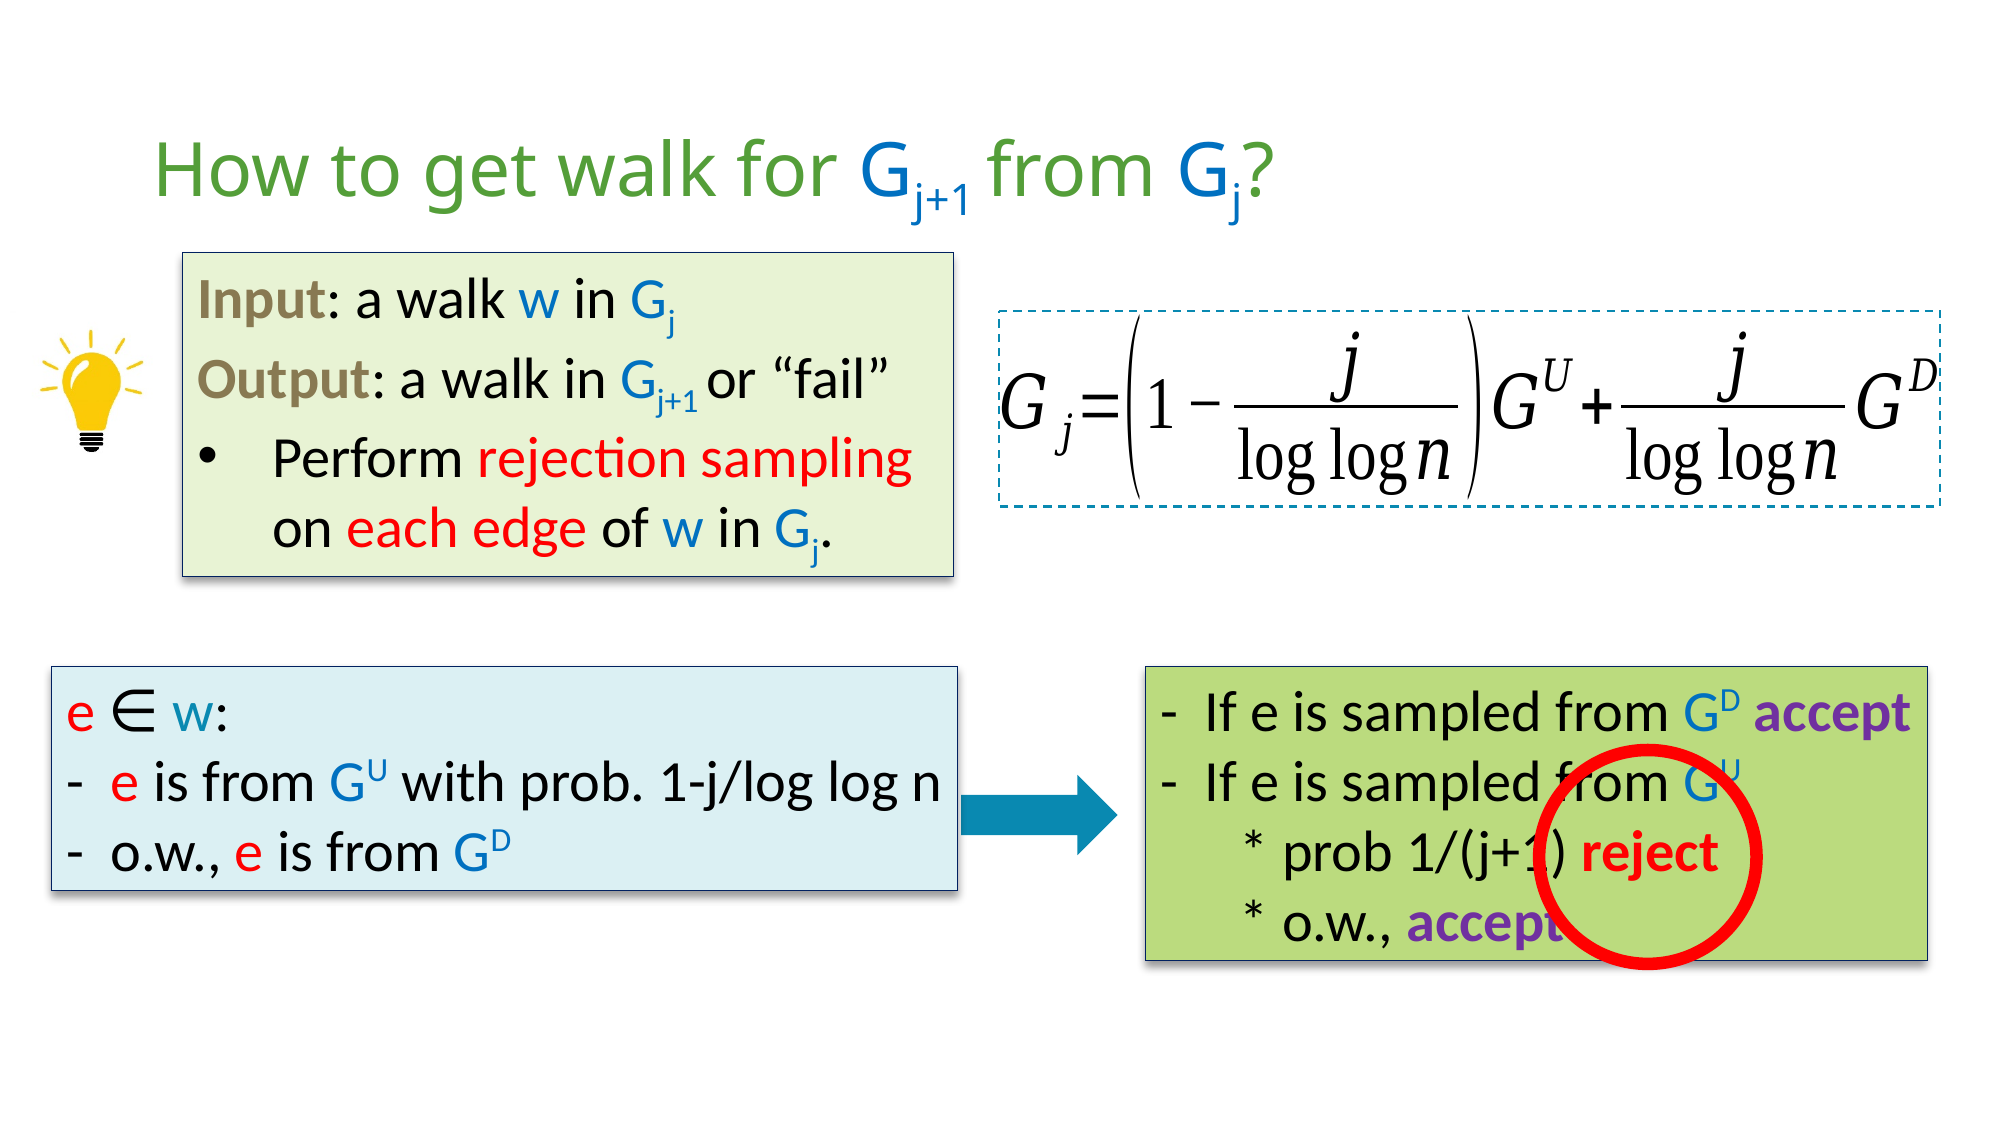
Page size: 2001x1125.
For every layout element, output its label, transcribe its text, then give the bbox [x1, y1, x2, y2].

text_box e ∈ w: - e is from GU with prob. 1-j/log log n - o.w., e is from GD [51, 666, 958, 891]
title How to get walk for Gj+1 from Gj? [137, 59, 1863, 278]
text_box [965, 774, 1120, 856]
picture [10, 311, 172, 478]
text_box - If e is sampled from GD accept - If e is sampled from GU * prob 1/(j+1) reject * o.w., accept [1145, 666, 1928, 961]
text_box Input: a walk w in Gj Output: a walk in Gj+1 or “fail” Perform rejection sampling on each edge of w in Gj. [182, 252, 954, 577]
text_box [1538, 748, 1758, 965]
